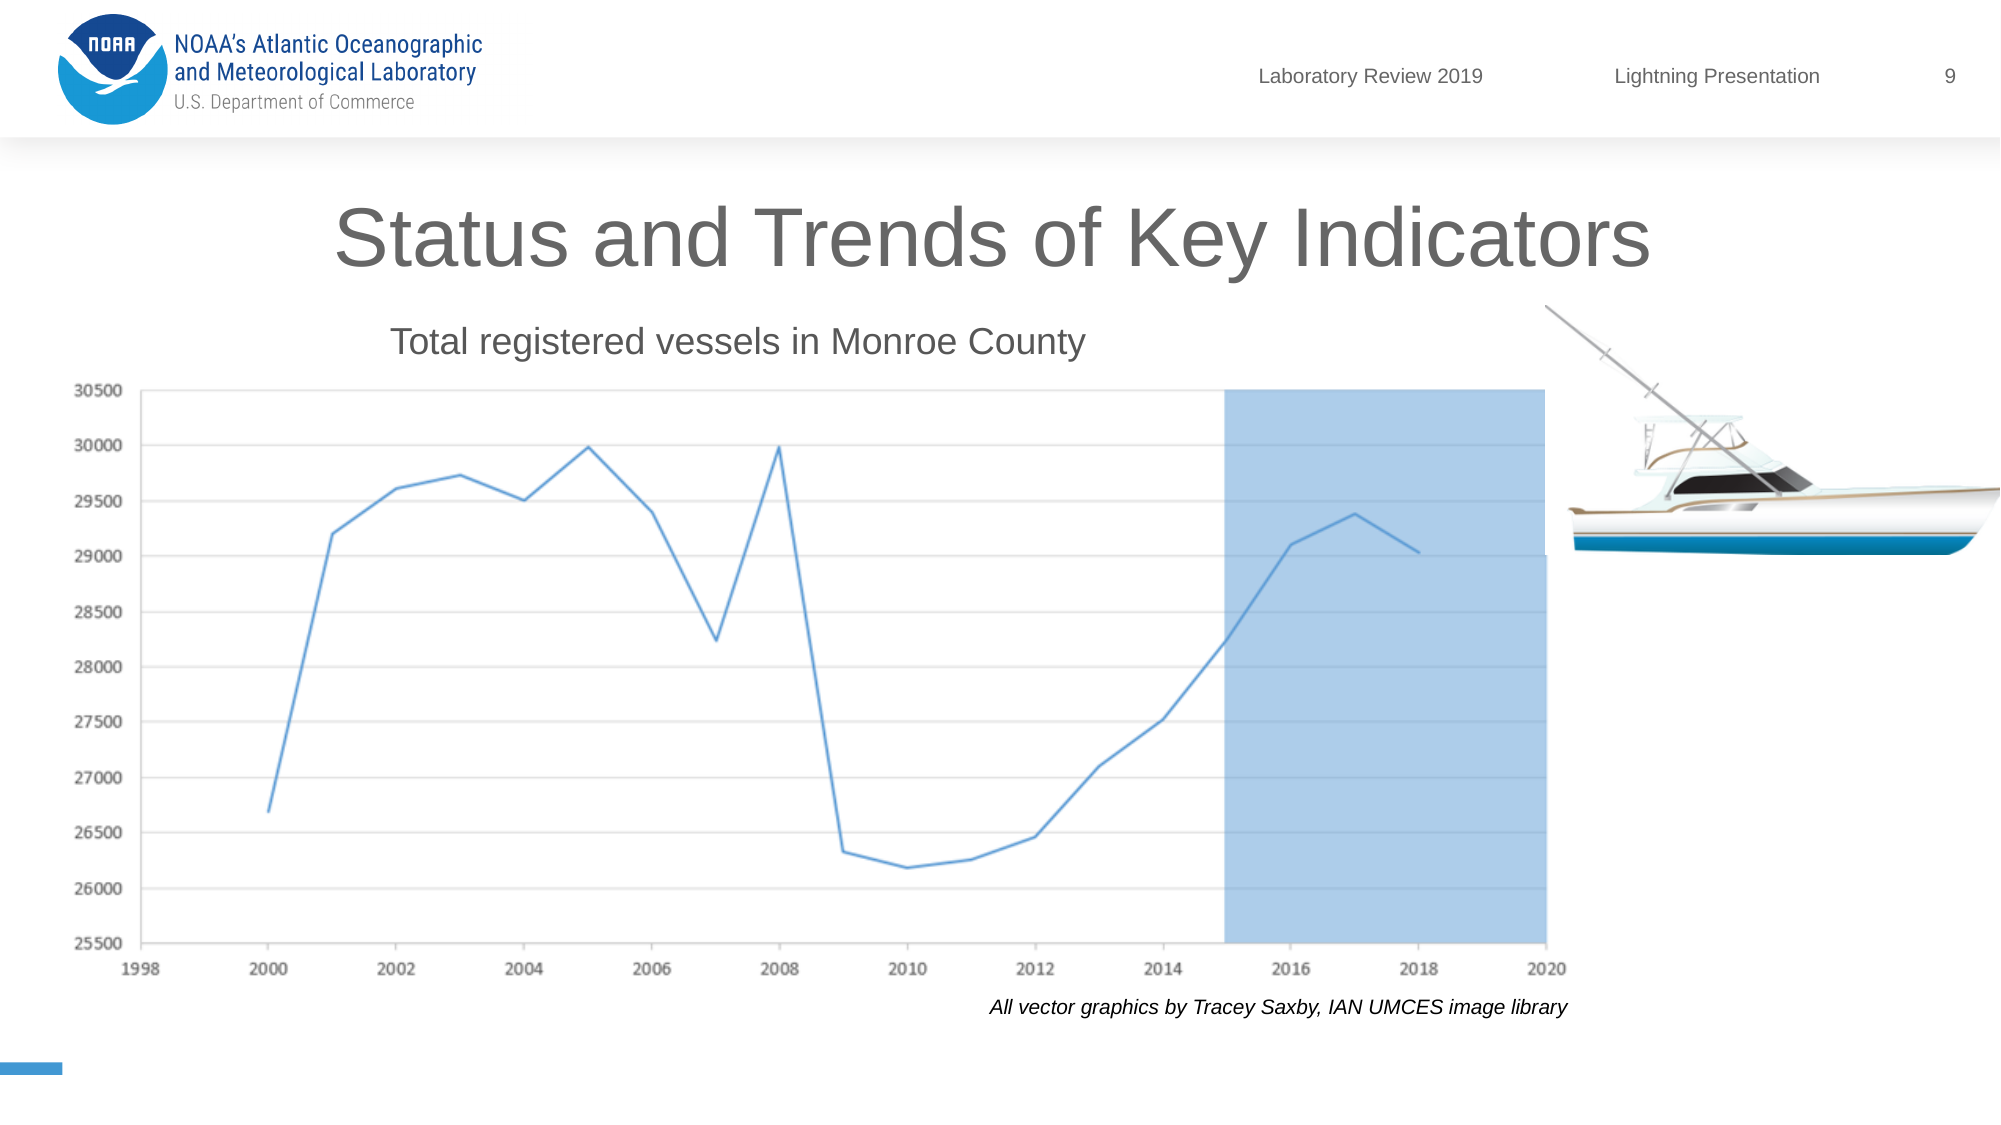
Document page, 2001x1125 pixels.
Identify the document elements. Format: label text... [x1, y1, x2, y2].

picture [54, 305, 2000, 1007]
text_box Total registered vessels in Monroe County [374, 309, 1350, 370]
text_box All vector graphics by Tracey Saxby, IAN UMCES image library [974, 986, 1609, 1026]
slide_number 9 [1908, 45, 1971, 105]
title Status and Trends of Key Indicators [50, 187, 1938, 288]
